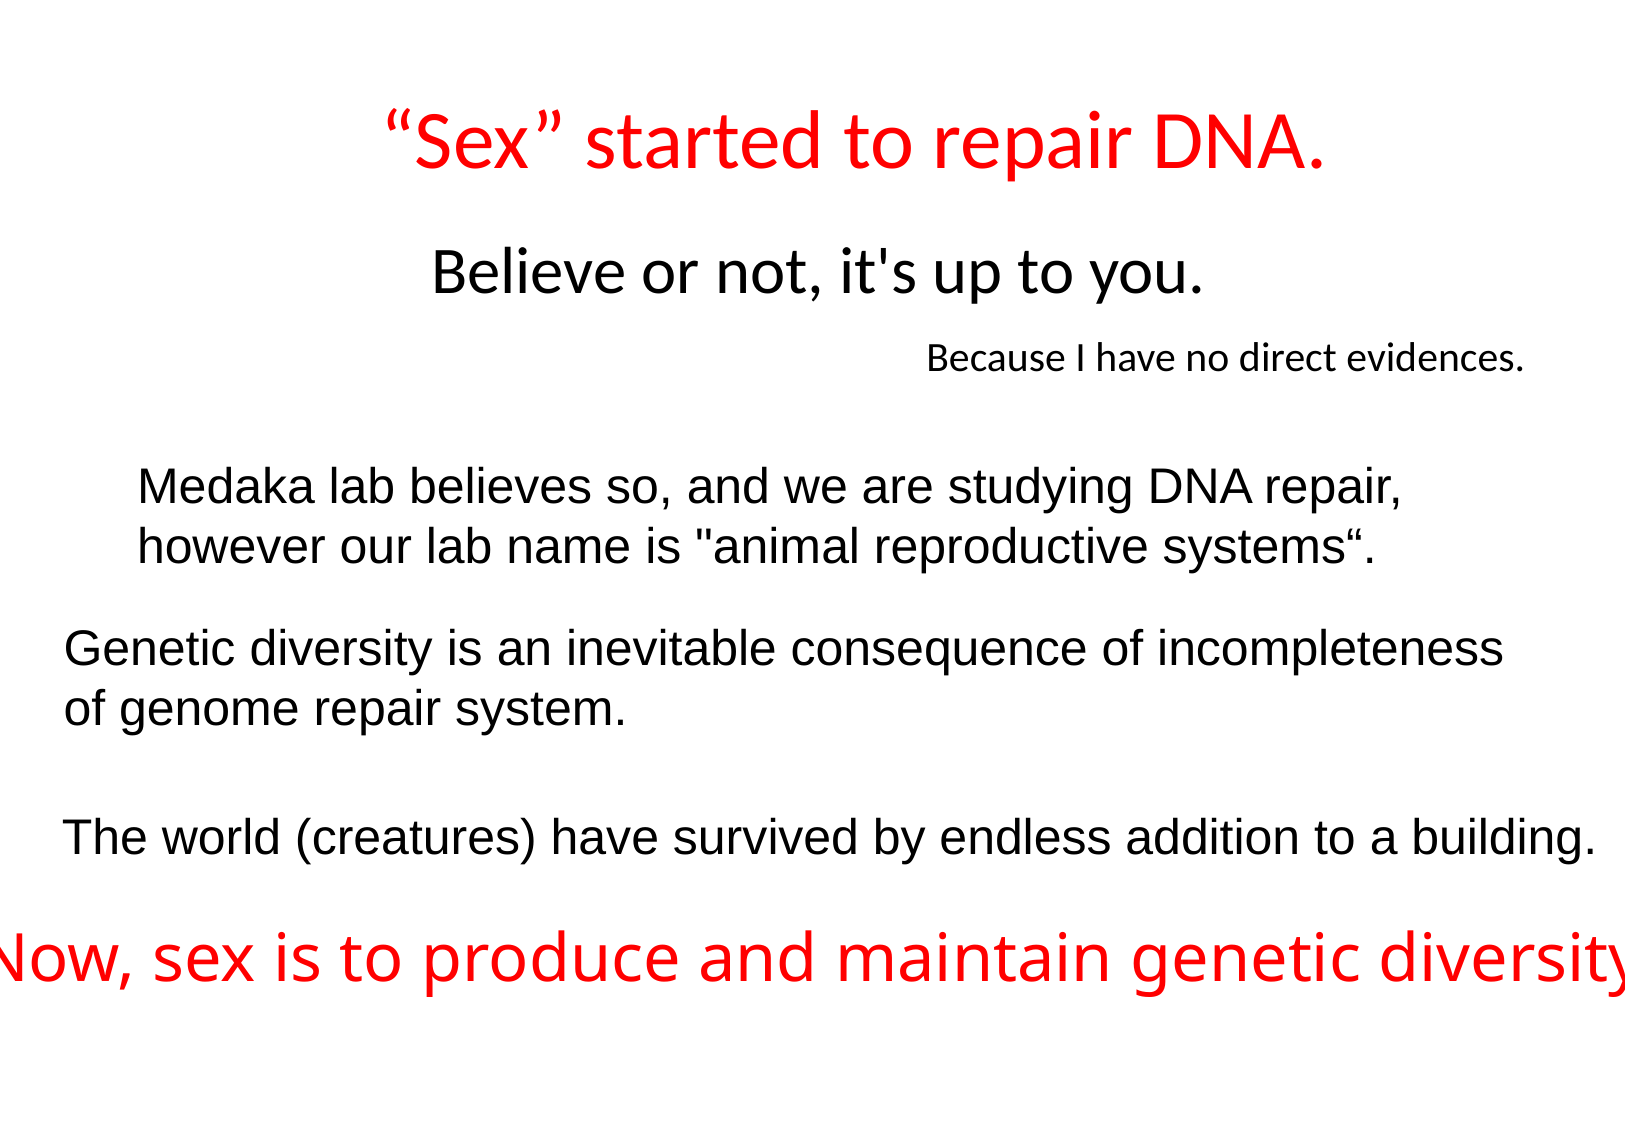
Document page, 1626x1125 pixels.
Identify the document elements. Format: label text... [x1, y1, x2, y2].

text_box Believe or not, it's up to you. [416, 219, 1222, 314]
text_box Medaka lab believes so, and we are studying DNA repair, however our lab name is "animal reproductive systems“. [122, 446, 1501, 581]
text_box Now, sex is to produce and maintain genetic diversity. [0, 907, 1625, 1002]
text_box Because I have no direct evidences. [911, 322, 1541, 388]
text_box The world (creatures) have survived by endless addition to a building. [47, 797, 1613, 872]
text_box “Sex” started to repair DNA. [365, 78, 1344, 193]
text_box Genetic diversity is an inevitable consequence of incompleteness of genome repair system. [48, 608, 1574, 744]
